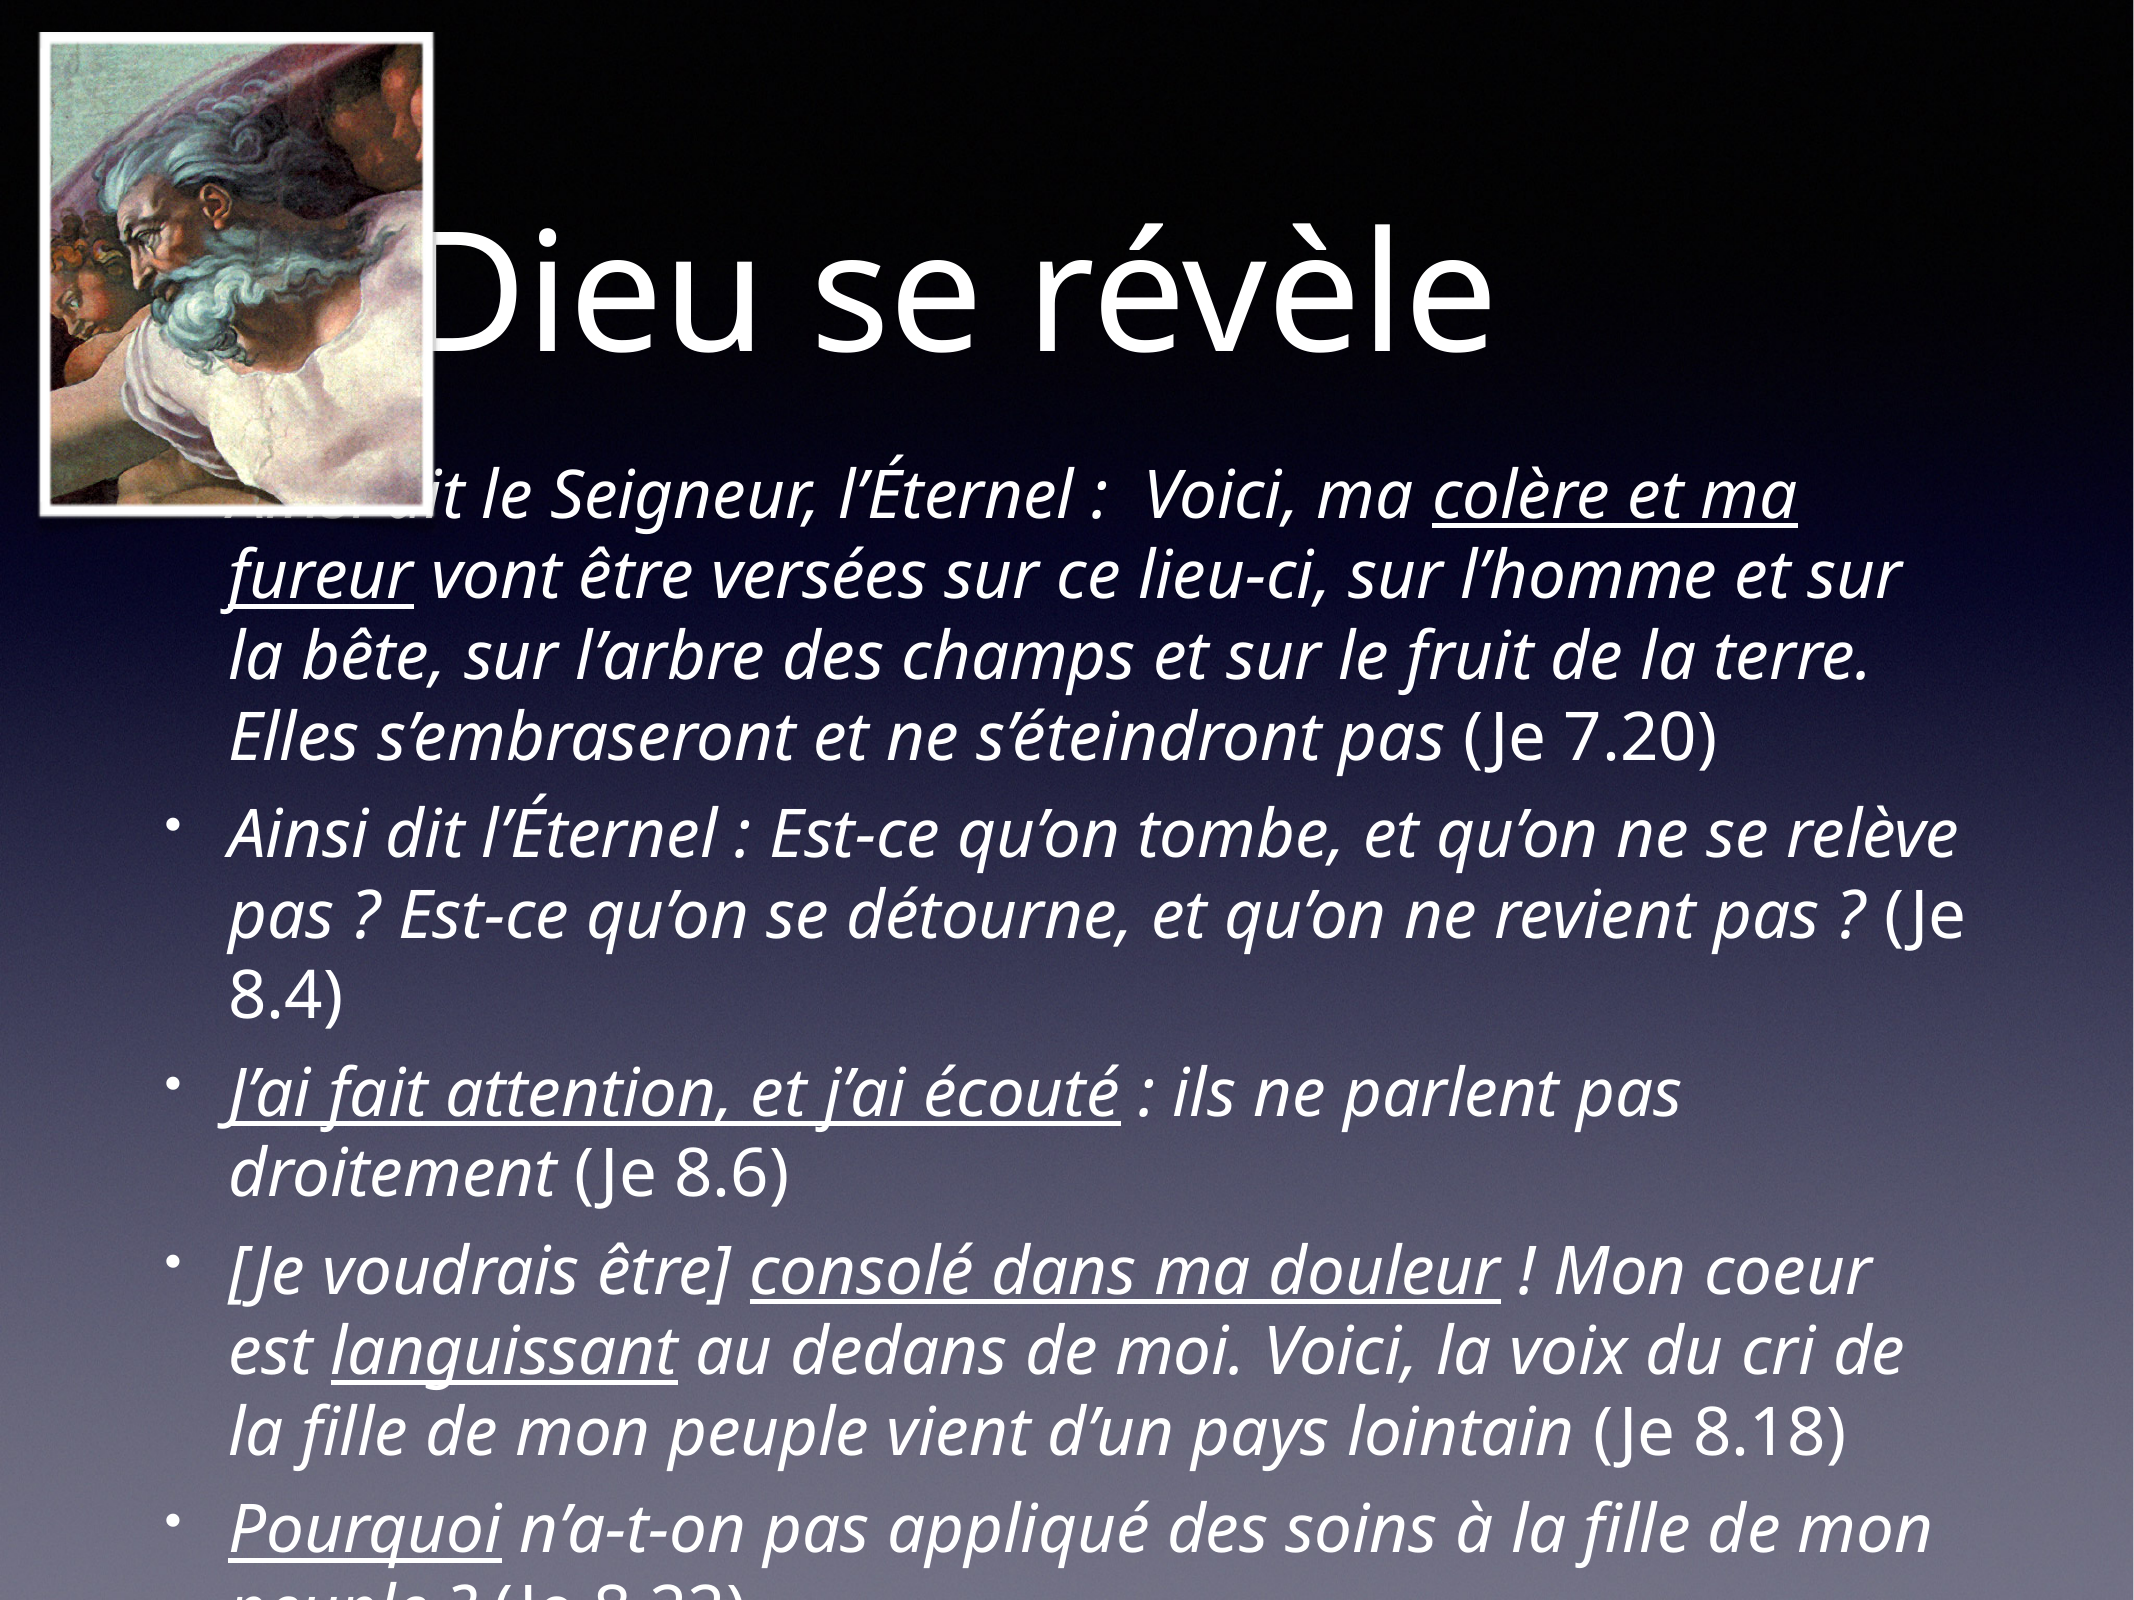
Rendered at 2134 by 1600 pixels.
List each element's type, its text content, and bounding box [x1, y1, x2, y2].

title Dieu se révèle [450, 110, 1864, 460]
list Ainsi dit le Seigneur, l’Éternel : Voici, ma colère et ma fureur vont être versées sur ce lieu-ci, sur l’homme et sur la bête, sur l’arbre des champs et sur le fruit de la terre. Elles s’embraseront et ne s’éteindront pas (Je 7.20) Ainsi dit l’Éternel : Est-ce qu’on tombe, et qu’on ne se relève pas ? Est-ce qu’on se détourne, et qu’on ne revient pas ? (Je 8.4) J’ai fait attention, et j’ai écouté : ils ne parlent pas droitement (Je 8.6) [Je voudrais être] consolé dans ma douleur ! Mon coeur est languissant au dedans de moi. Voici, la voix du cri de la fille de mon peuple vient d’un pays lointain (Je 8.18) Pourquoi n’a-t-on pas appliqué des soins à la fille de mon peuple ? (Je 8.22) [155, 532, 1978, 1566]
picture [0, 0, 2134, 1600]
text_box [34, 31, 440, 538]
